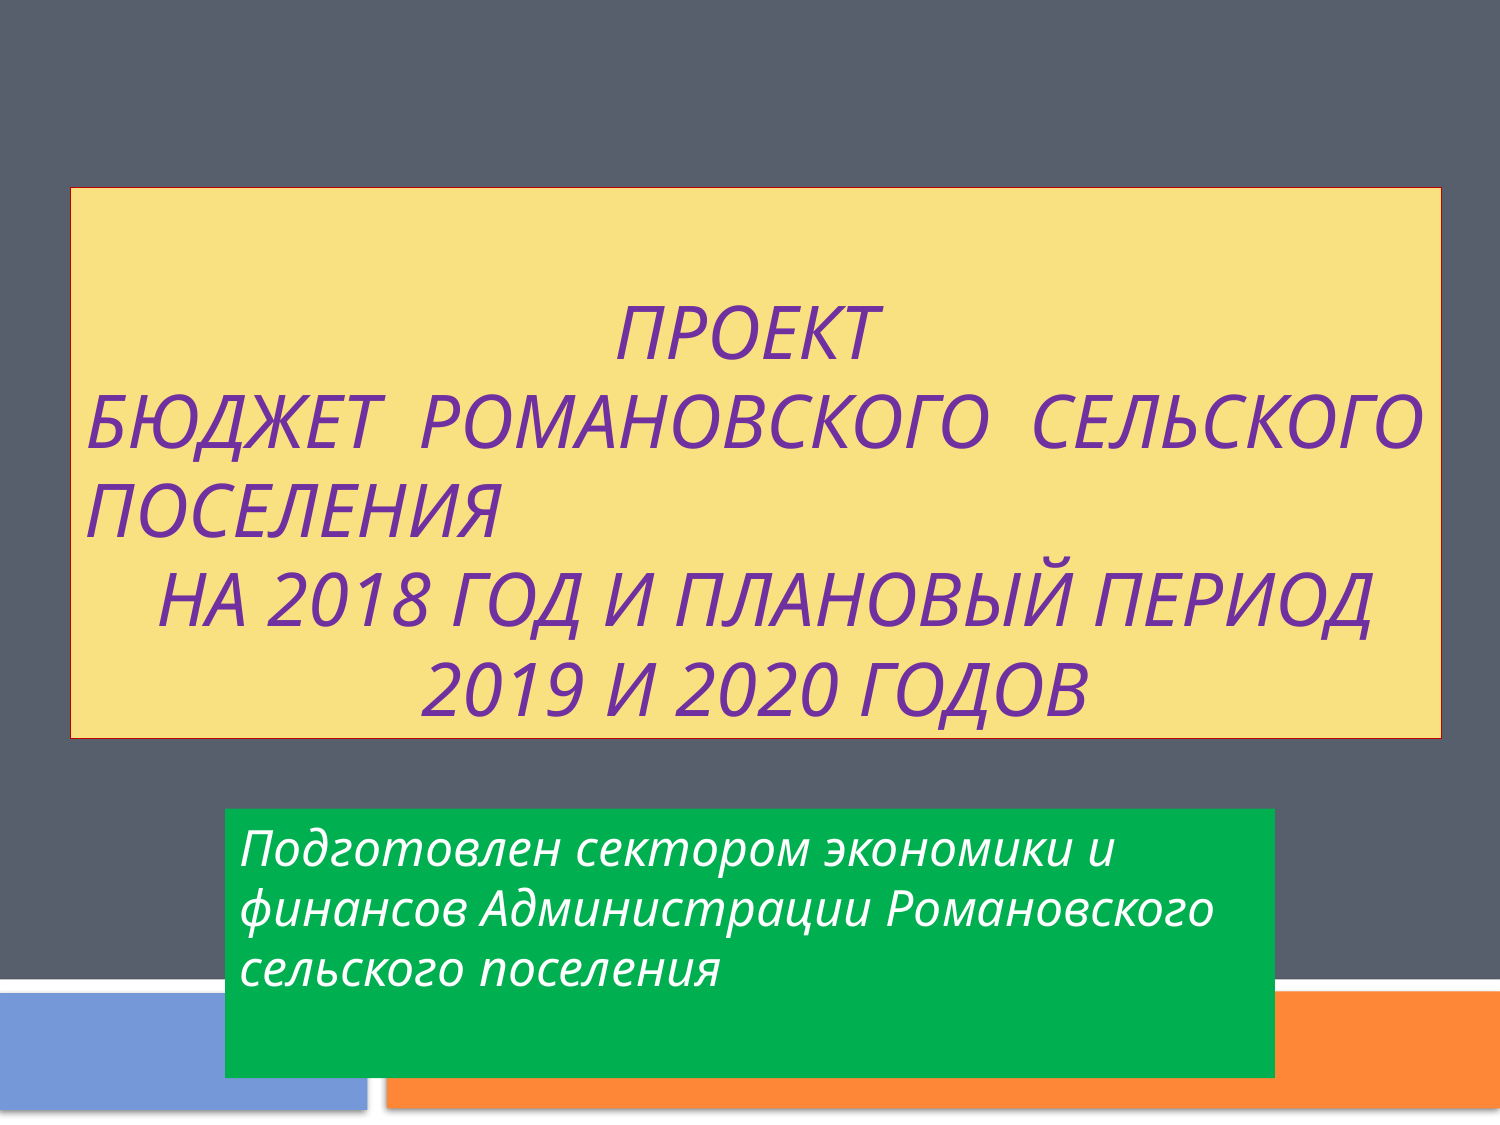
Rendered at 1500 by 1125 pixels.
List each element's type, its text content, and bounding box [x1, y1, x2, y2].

title ПРОЕКТ Бюджет Романовского сельского поселения на 2018 год и плановый период 2019 и 2020 годов [70, 187, 1442, 739]
subtitle Подготовлен сектором экономики и финансов Администрации Романовского сельского поселения [225, 808, 1275, 1079]
